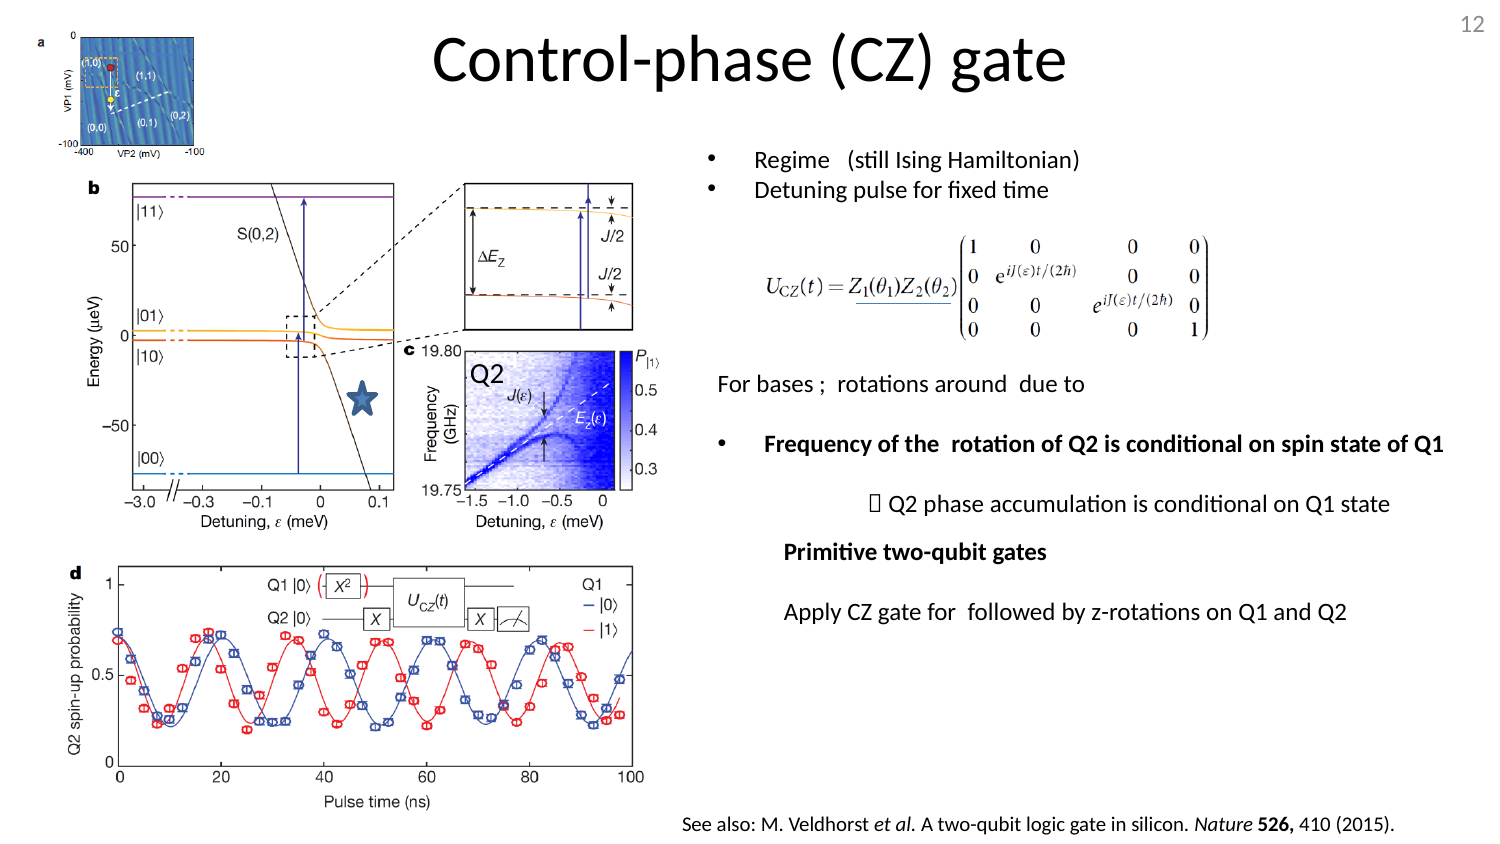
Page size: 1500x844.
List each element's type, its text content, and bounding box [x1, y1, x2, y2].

title Control-phase (CZ) gate [75, 0, 1425, 126]
text_box See also: M. Veldhorst et al. A two-qubit logic gate in silicon. Nature 526, 410 (2015). [667, 803, 1489, 844]
picture [723, 216, 1220, 355]
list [64, 149, 668, 816]
slide_number 12 [1149, 0, 1500, 45]
picture [17, 17, 224, 165]
